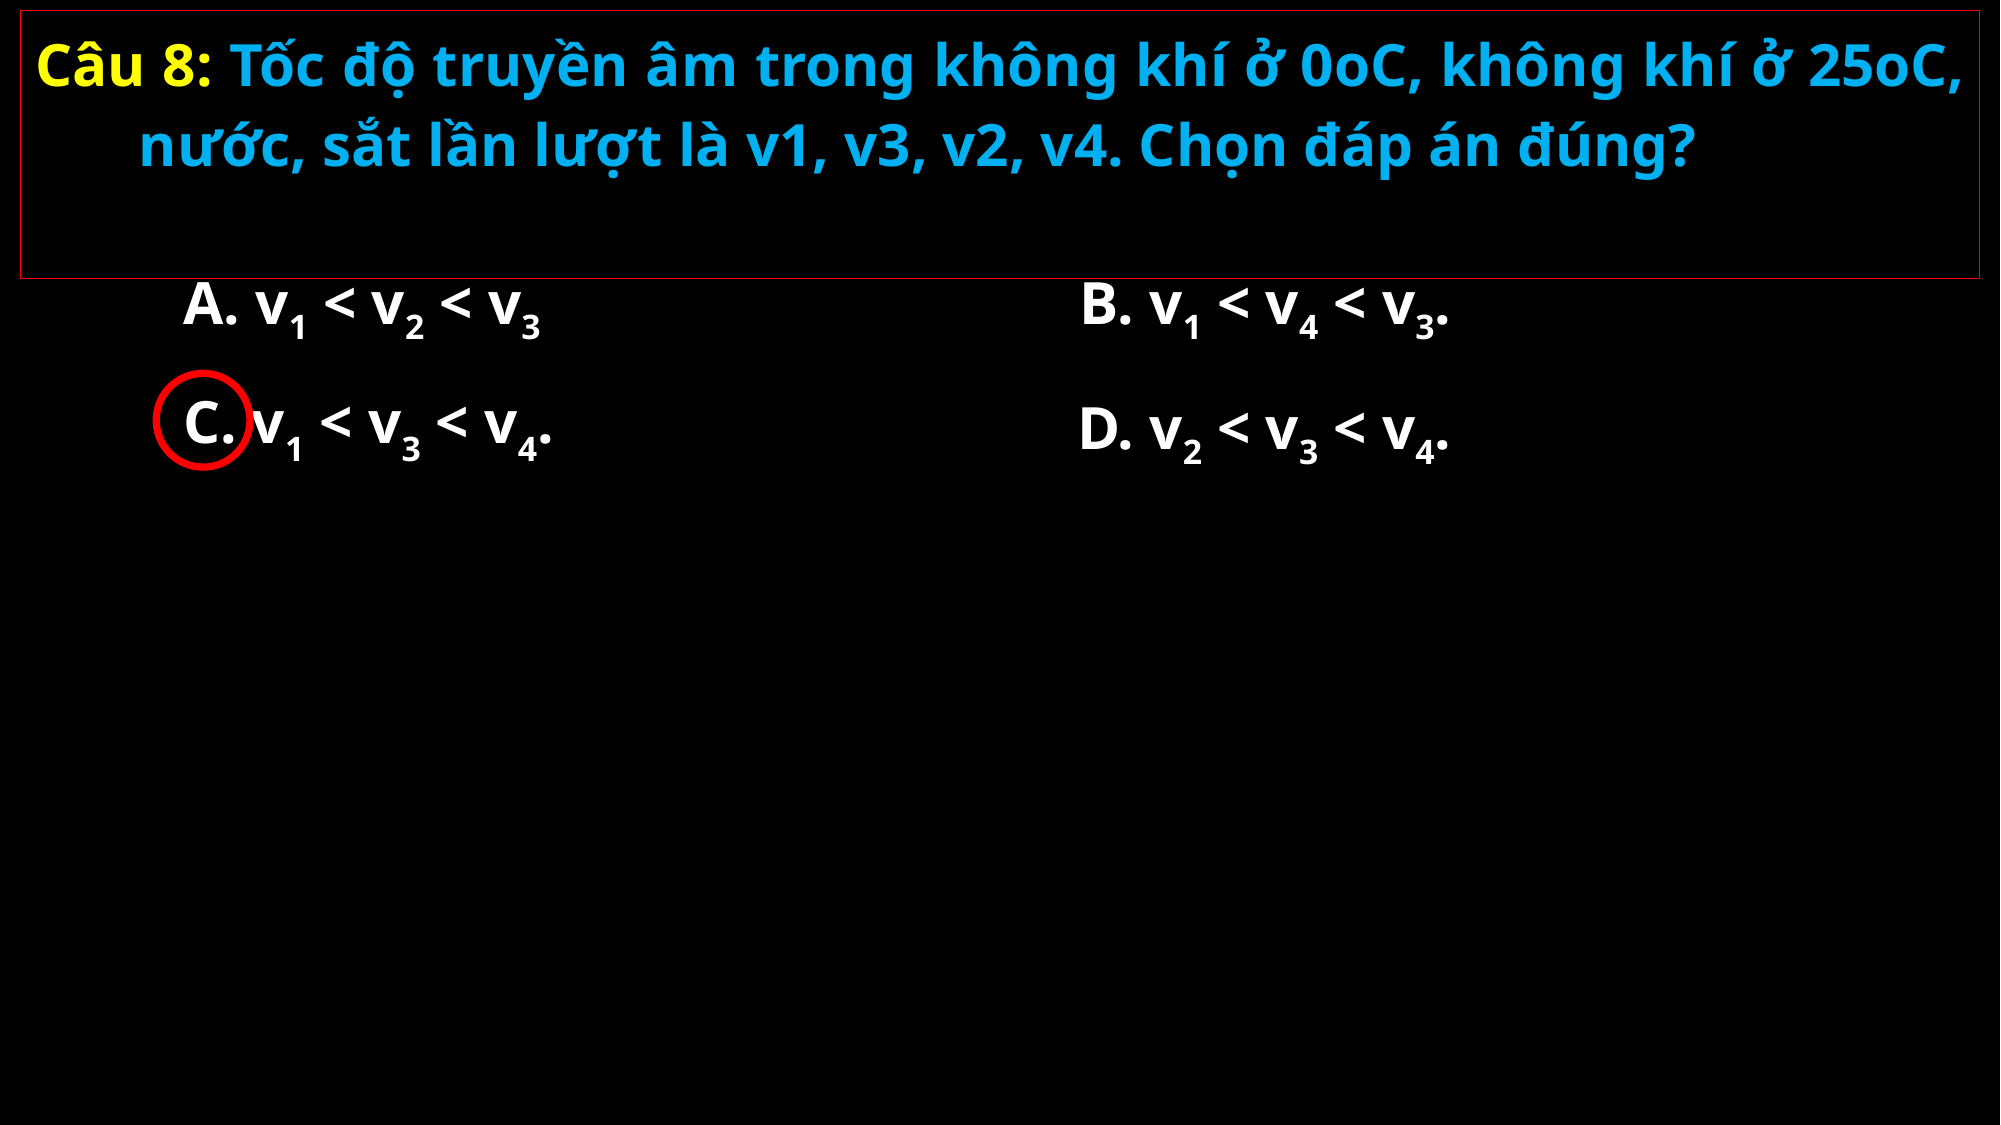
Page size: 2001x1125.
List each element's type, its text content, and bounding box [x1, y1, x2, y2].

text_box A. v1 < v2 < v3 [168, 258, 664, 354]
text_box [155, 372, 252, 469]
text_box Câu 8: Tốc độ truyền âm trong không khí ở 0oC, không khí ở 25oC, nước, sắt lần lượt là v1, v3, v2, v4. Chọn đáp án đúng? [20, 10, 1980, 279]
text_box B. v1 < v4 < v3. [1064, 258, 1560, 354]
text_box C. v1 < v3 < v4. [168, 377, 679, 476]
text_box D. v2 < v3 < v4. [1062, 383, 1482, 479]
